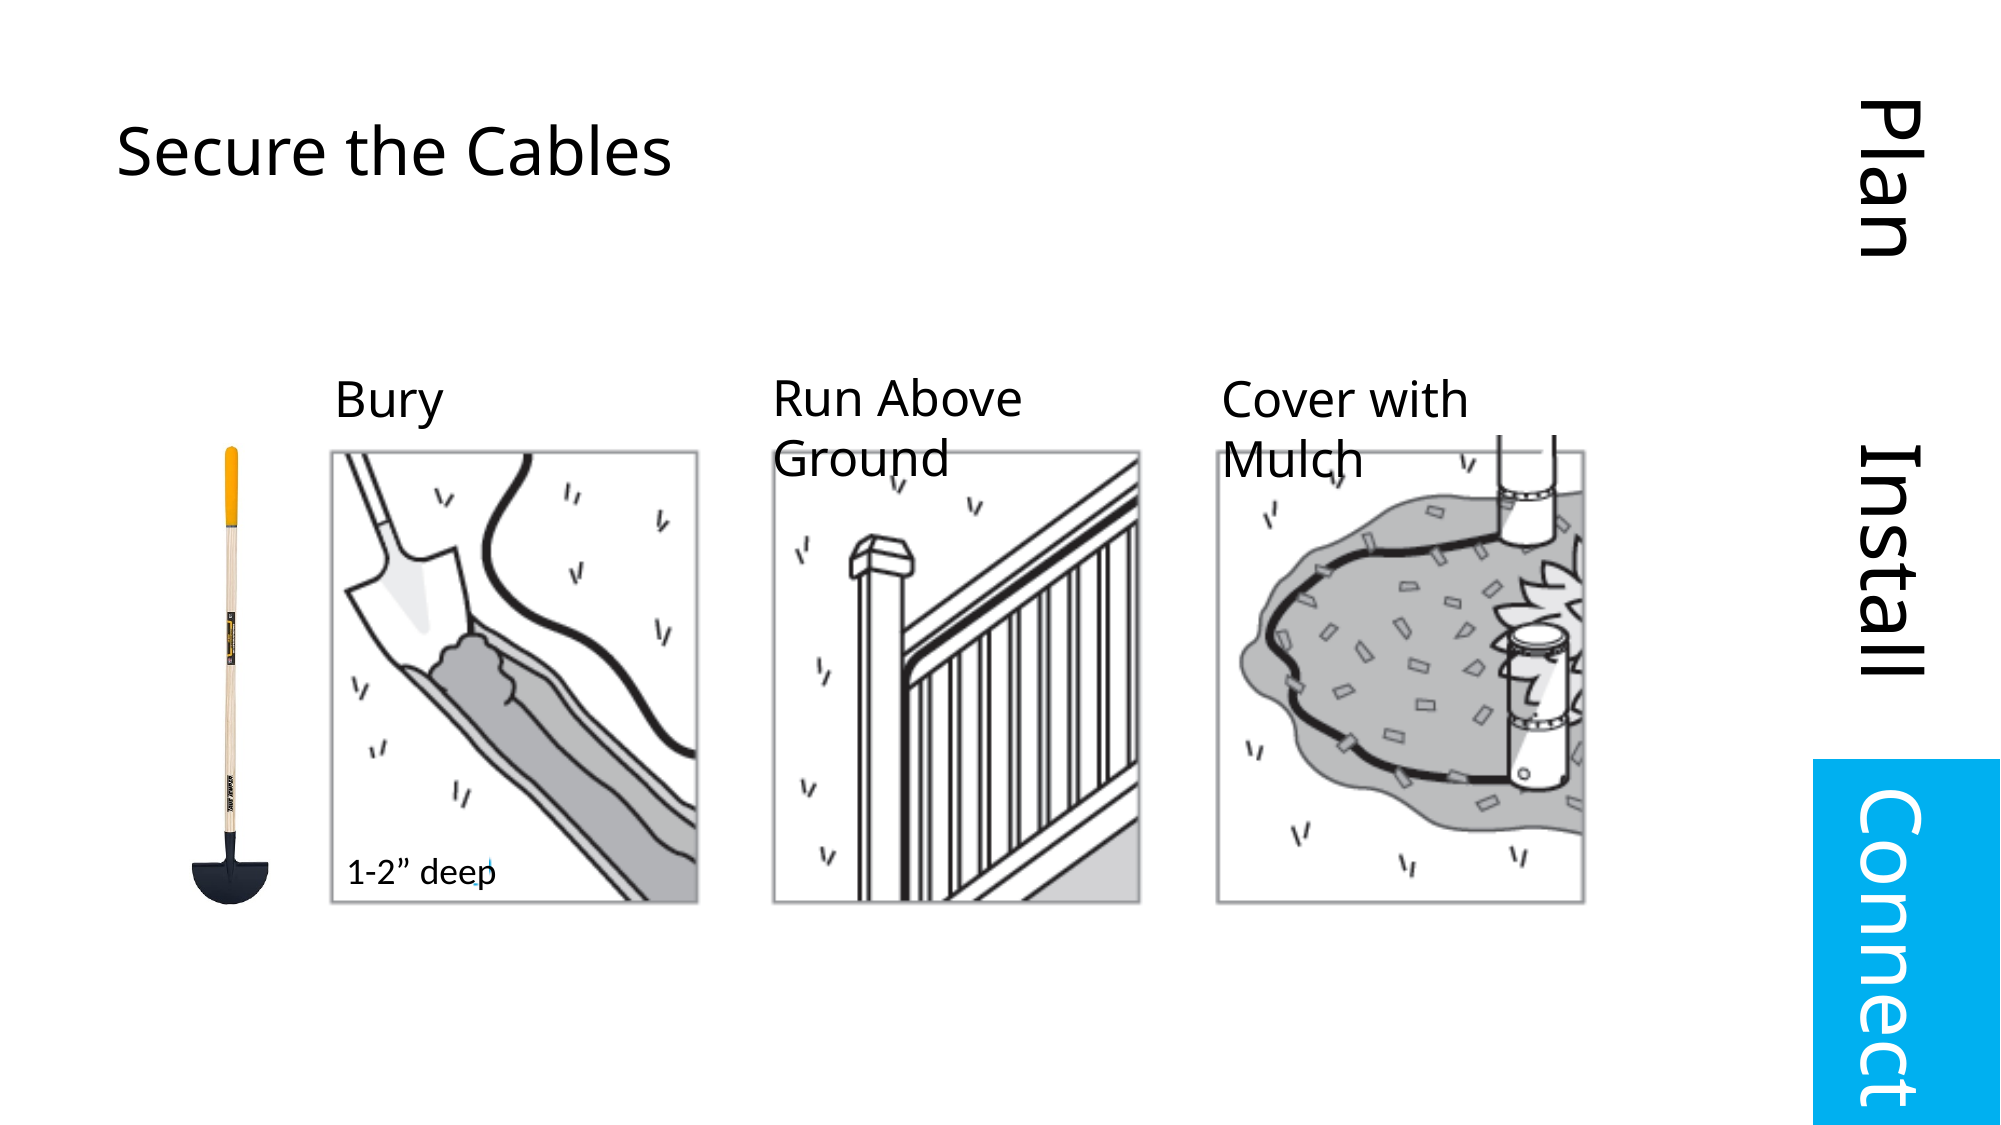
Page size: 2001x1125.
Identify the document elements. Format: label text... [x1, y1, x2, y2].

picture [189, 443, 271, 905]
text_box Bury [319, 359, 641, 435]
text_box [1813, 761, 2000, 1125]
picture [319, 435, 1614, 912]
text_box Cover with Mulch [1206, 359, 1634, 495]
text_box Install [1837, 427, 1953, 698]
text_box Plan [1837, 78, 1953, 278]
text_box [1812, 0, 2000, 367]
text_box Run Above Ground [757, 358, 1185, 435]
text_box Connect [1837, 770, 1953, 1123]
text_box [1813, 367, 2000, 761]
text_box Secure the Cables [102, 101, 689, 197]
